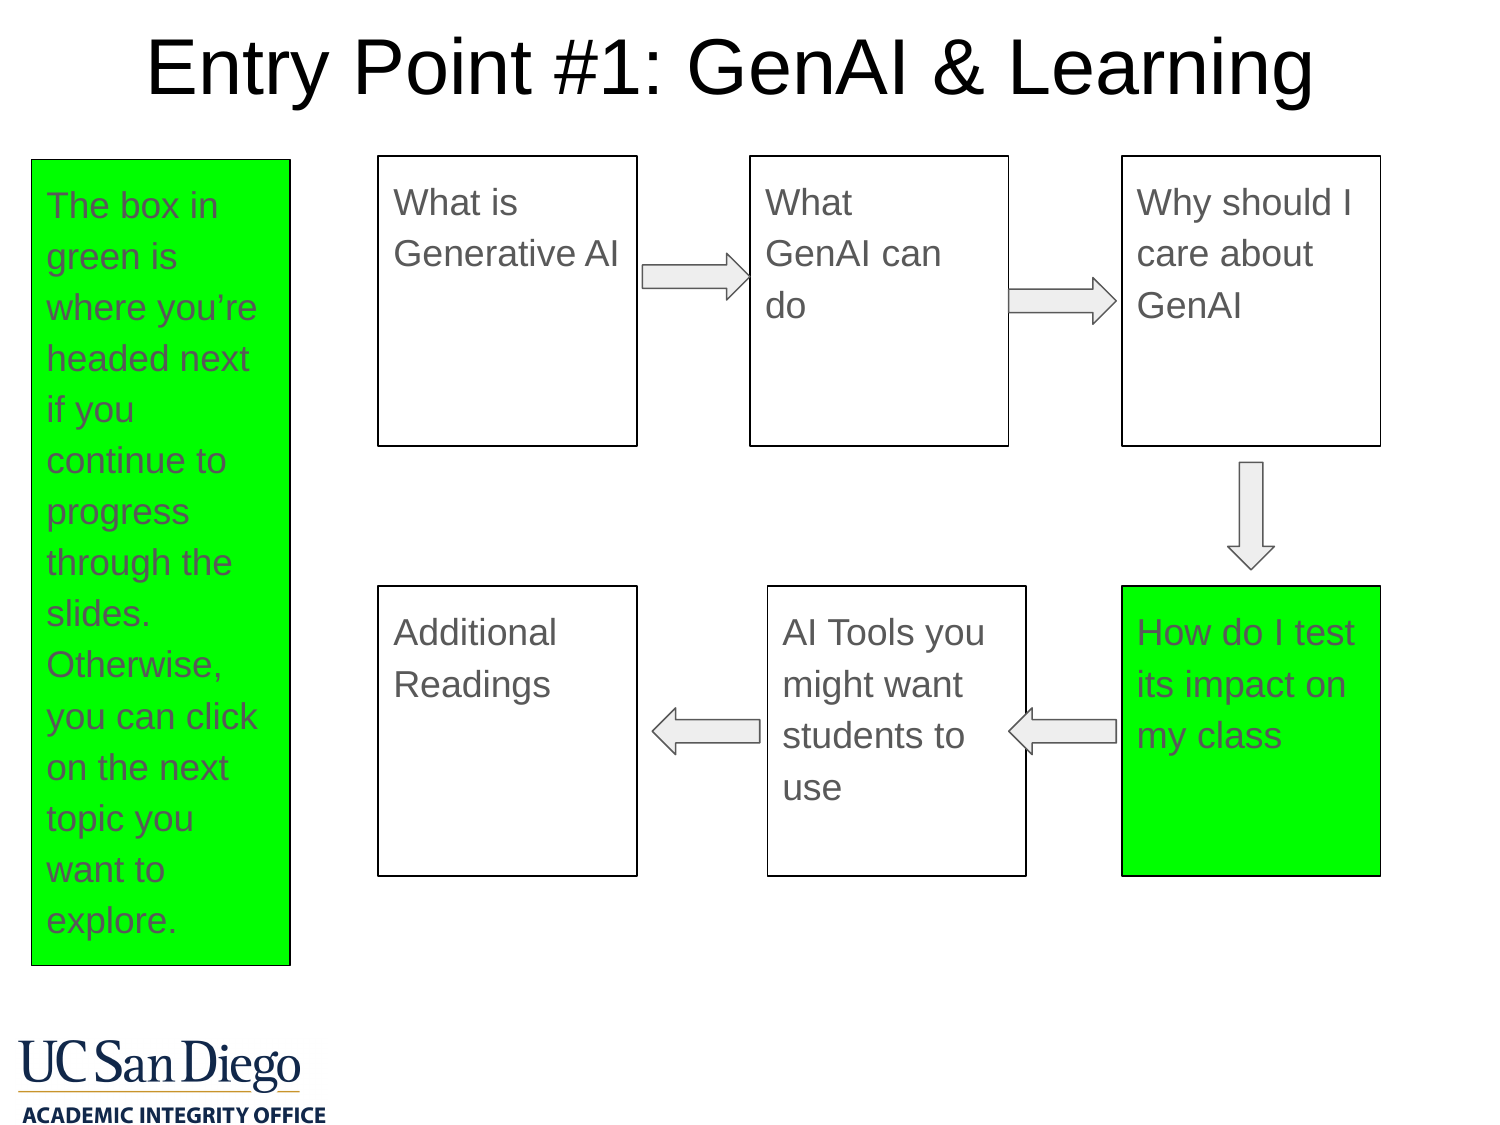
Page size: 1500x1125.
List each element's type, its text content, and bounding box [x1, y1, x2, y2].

text_box Entry Point #1: GenAI & Learning [0, 0, 1462, 125]
text_box [652, 707, 760, 755]
picture [15, 1038, 328, 1125]
text_box [1008, 277, 1117, 325]
list What GenAI can do [750, 155, 1009, 446]
list AI Tools you might want students to use [767, 586, 1027, 877]
list Why should I care about GenAI [1121, 155, 1381, 446]
text_box [642, 253, 751, 300]
text_box [1227, 462, 1275, 570]
list The box in green is where you’re headed next if you continue to progress through the slides. Otherwise, you can click on the next topic you want to explore. [31, 159, 291, 966]
list How do I test its impact on my class [1121, 586, 1381, 877]
list What is Generative AI [378, 155, 637, 446]
list Additional Readings [378, 586, 637, 877]
text_box [1008, 707, 1117, 755]
